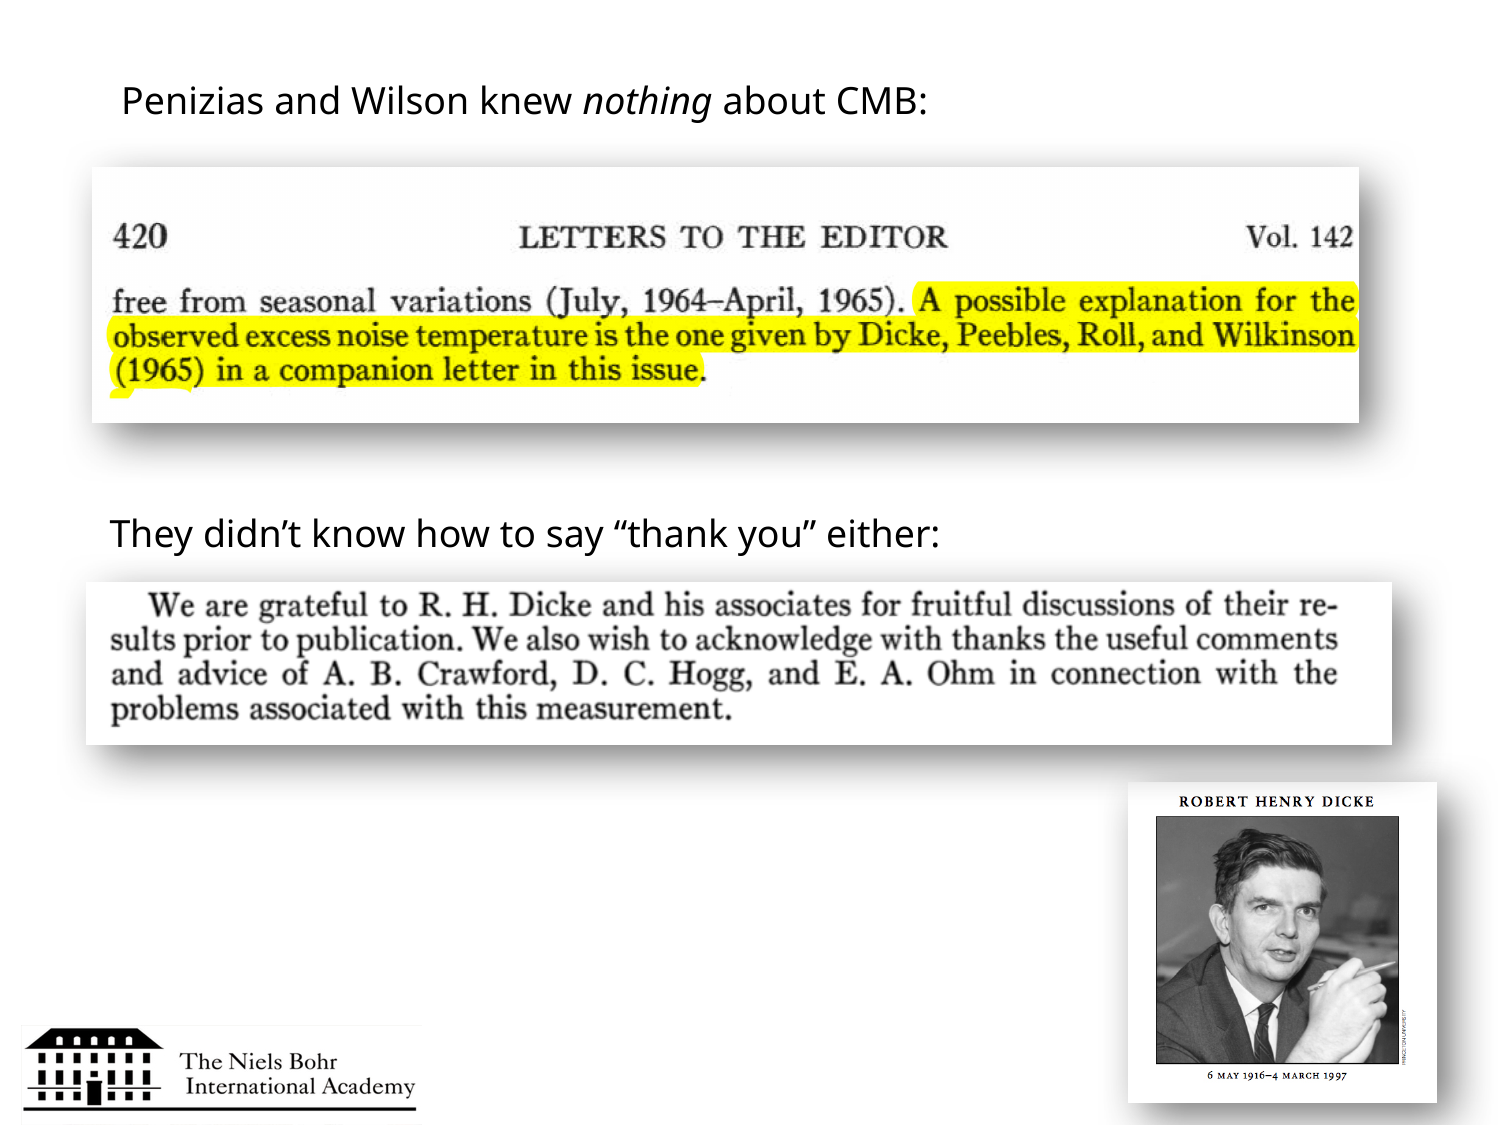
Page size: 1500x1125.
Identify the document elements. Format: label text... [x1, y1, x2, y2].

picture [86, 582, 1392, 746]
text_box They didn’t know how to say “thank you” either: [94, 502, 957, 563]
picture [92, 167, 1359, 423]
picture [21, 1025, 422, 1125]
picture [1127, 782, 1437, 1103]
text_box Penizias and Wilson knew nothing about CMB: [106, 70, 943, 130]
